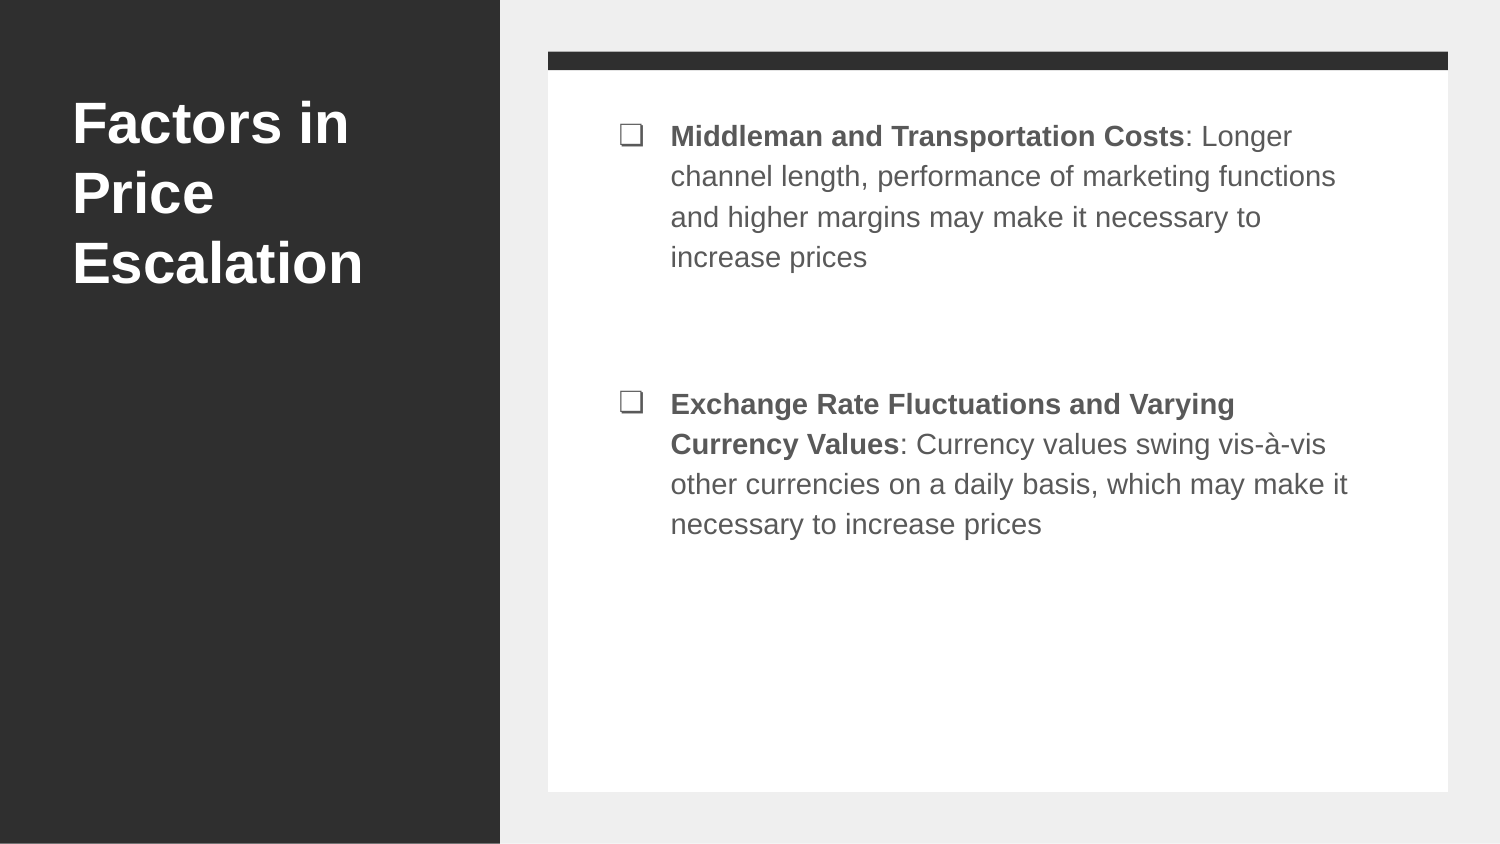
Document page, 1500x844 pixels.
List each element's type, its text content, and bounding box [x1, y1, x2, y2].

list Middleman and Transportation Costs: Longer channel length, performance of marketing functions and higher margins may make it necessary to increase prices Exchange Rate Fluctuations and Varying Currency Values: Currency values swing vis-à-vis other currencies on a daily basis, which may make it necessary to increase prices [580, 97, 1416, 756]
title Factors in Price Escalation [57, 70, 443, 792]
